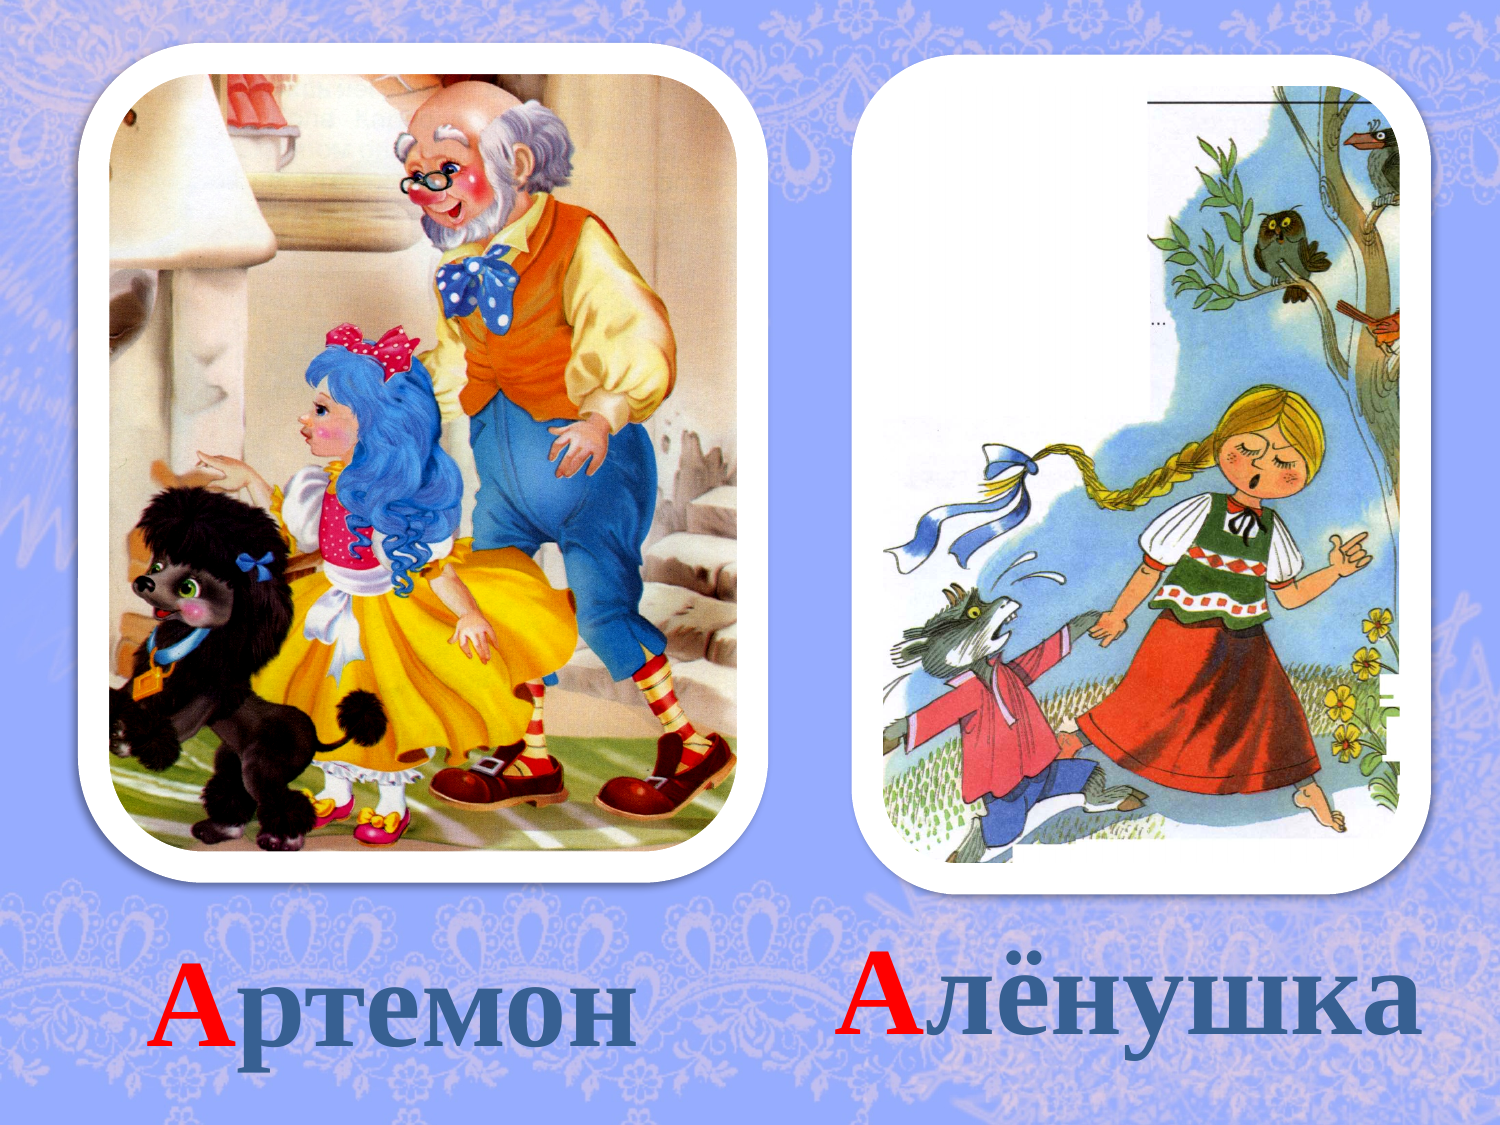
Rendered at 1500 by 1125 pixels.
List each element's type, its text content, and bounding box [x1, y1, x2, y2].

picture [0, 0, 1500, 1125]
text_box Алёнушка [820, 902, 1465, 1068]
text_box Артемон [131, 913, 655, 1079]
